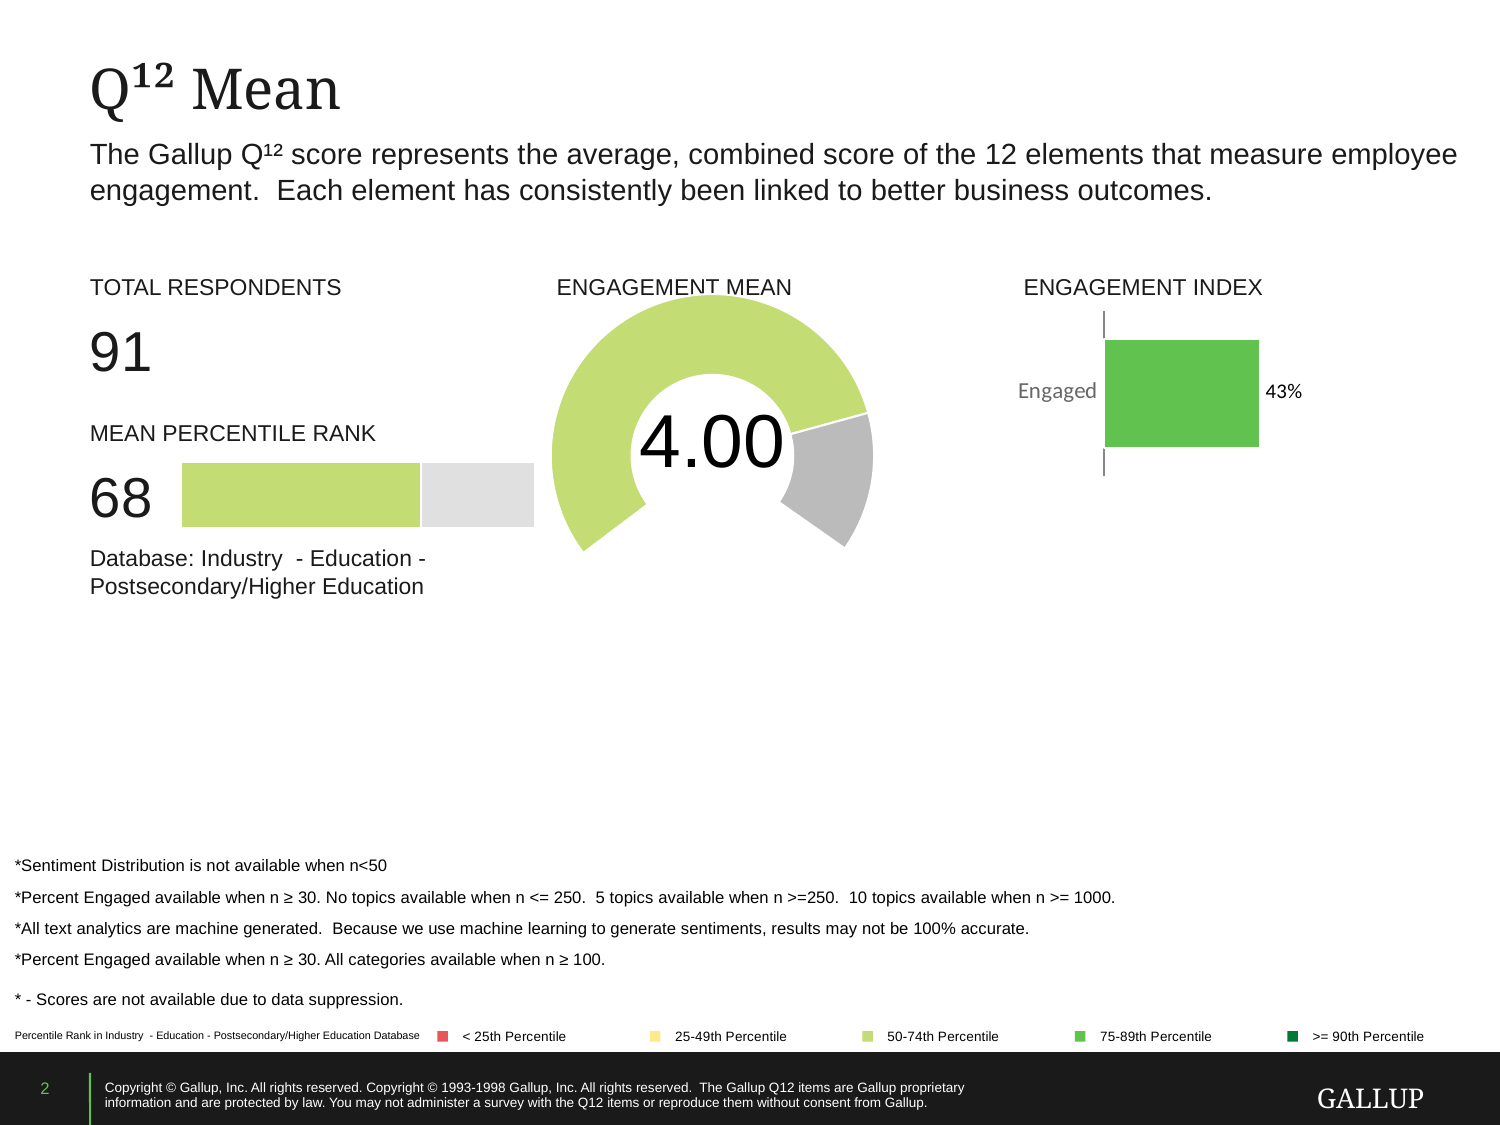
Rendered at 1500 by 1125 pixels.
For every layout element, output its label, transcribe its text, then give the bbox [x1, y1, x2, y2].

text_box < 25th Percentile [446, 1019, 652, 1054]
text_box [92, 1050, 1500, 1125]
text_box *All text analytics are machine generated. Because we use machine learning to generate sentiments, results may not be 100% accurate. [0, 908, 1500, 947]
text_box [648, 1029, 658, 1044]
text_box The Gallup Q¹² score represents the average, combined score of the 12 elements that measure employee engagement. Each element has consistently been linked to better business outcomes. [73, 126, 1478, 215]
text_box *Sentiment Distribution is not available when n<50 [0, 846, 1500, 877]
text_box 68 [73, 452, 173, 535]
text_box MEAN PERCENTILE RANK [73, 409, 473, 452]
text_box Copyright © Gallup, Inc. All rights reserved. Copyright © 1993-1998 Gallup, Inc. All rights reserved. The Gallup Q12 items are Gallup proprietary information and are protected by law. You may not administer a survey with the Q12 items or reproduce them without consent from Gallup. [88, 1071, 992, 1125]
chart [1008, 307, 1476, 480]
text_box 50-74th Percentile [871, 1019, 1077, 1054]
text_box TOTAL RESPONDENTS [73, 263, 540, 306]
text_box [860, 1029, 871, 1044]
text_box 2 [0, 1054, 92, 1125]
text_box *Percent Engaged available when n ≥ 30. All categories available when n ≥ 100. * - Scores are not available due to data suppression. [0, 947, 1500, 1018]
text_box [1285, 1029, 1296, 1044]
text_box Database: Industry - Education - Postsecondary/Higher Education [73, 535, 473, 608]
text_box >= 90th Percentile [1296, 1019, 1500, 1054]
text_box Percentile Rank in Industry - Education - Postsecondary/Higher Education Database [0, 1019, 439, 1054]
text_box *Percent Engaged available when n ≥ 30. No topics available when n <= 250. 5 topics available when n >=250. 10 topics available when n >= 1000. [0, 877, 1500, 908]
text_box [435, 1029, 446, 1044]
text_box GALLUP [1300, 1071, 1500, 1125]
text_box 75-89th Percentile [1083, 1019, 1289, 1054]
text_box ENGAGEMENT MEAN [540, 263, 1007, 310]
chart [173, 286, 947, 625]
text_box Q¹² Mean [73, 44, 1476, 126]
text_box 25-49th Percentile [658, 1019, 864, 1054]
text_box 91 [73, 306, 473, 392]
text_box [1073, 1029, 1083, 1044]
text_box ENGAGEMENT INDEX [1007, 263, 1478, 309]
